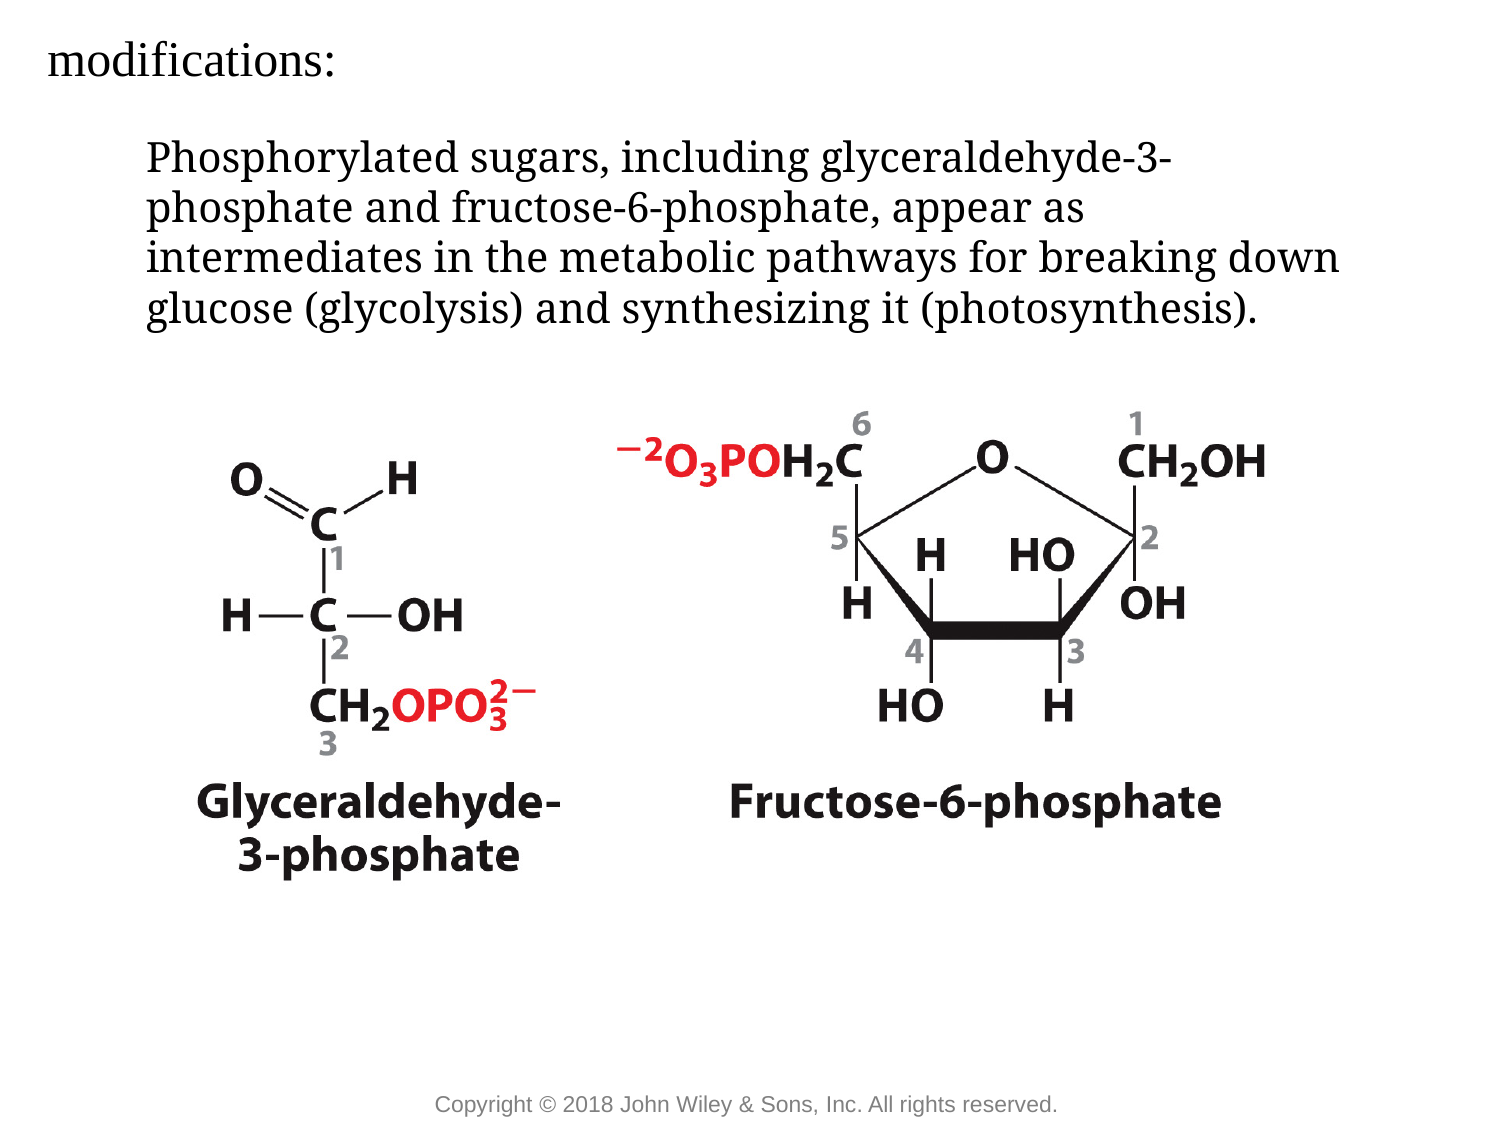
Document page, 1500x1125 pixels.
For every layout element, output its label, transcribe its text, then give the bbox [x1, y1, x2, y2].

footer Copyright © 2018 John Wiley & Sons, Inc. All rights reserved. [255, 1049, 1244, 1125]
text_box modifications: [32, 18, 353, 94]
picture [187, 399, 1276, 893]
text_box Phosphorylated sugars, including glyceraldehyde-3-phosphate and fructose-6-phosphate, appear as intermediates in the metabolic pathways for breaking down glucose (glycolysis) and synthesizing it (photosynthesis). [131, 123, 1369, 339]
